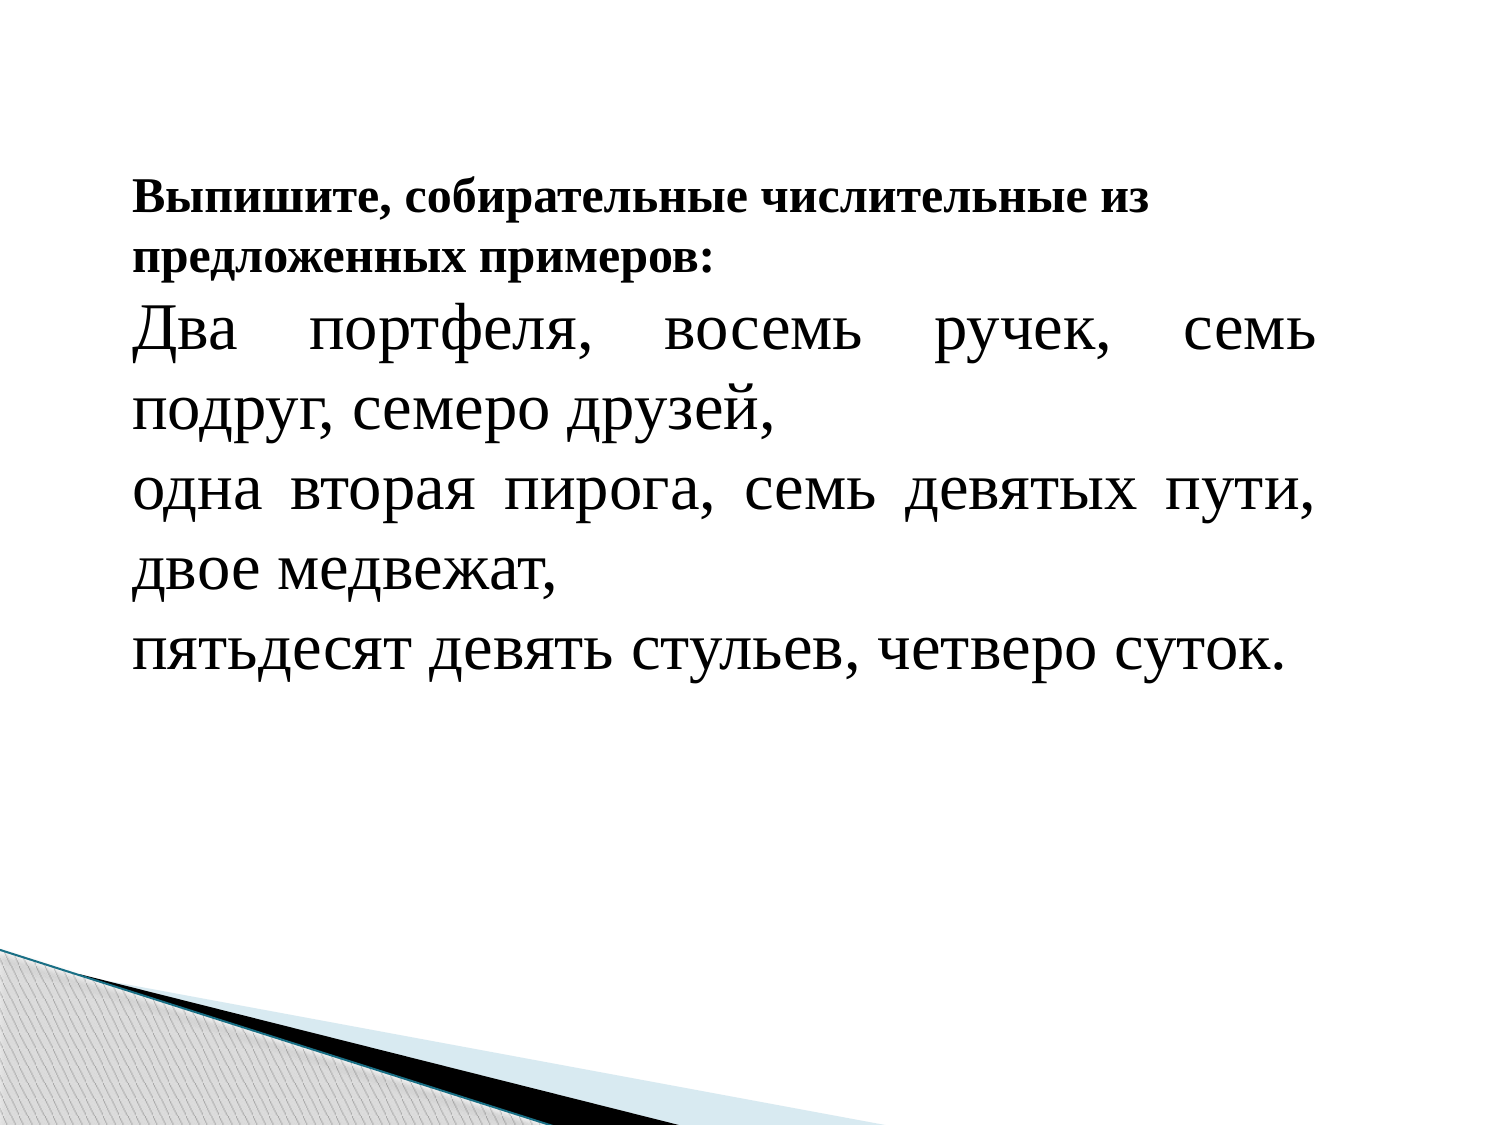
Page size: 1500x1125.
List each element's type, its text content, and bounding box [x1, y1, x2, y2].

text_box Выпишите, собирательные числительные из предложенных примеров: Два портфеля, восемь ручек, семь подруг, семеро друзей, одна вторая пирога, семь девятых пути, двое медвежат, пятьдесят девять стульев, четверо суток. [117, 155, 1333, 690]
